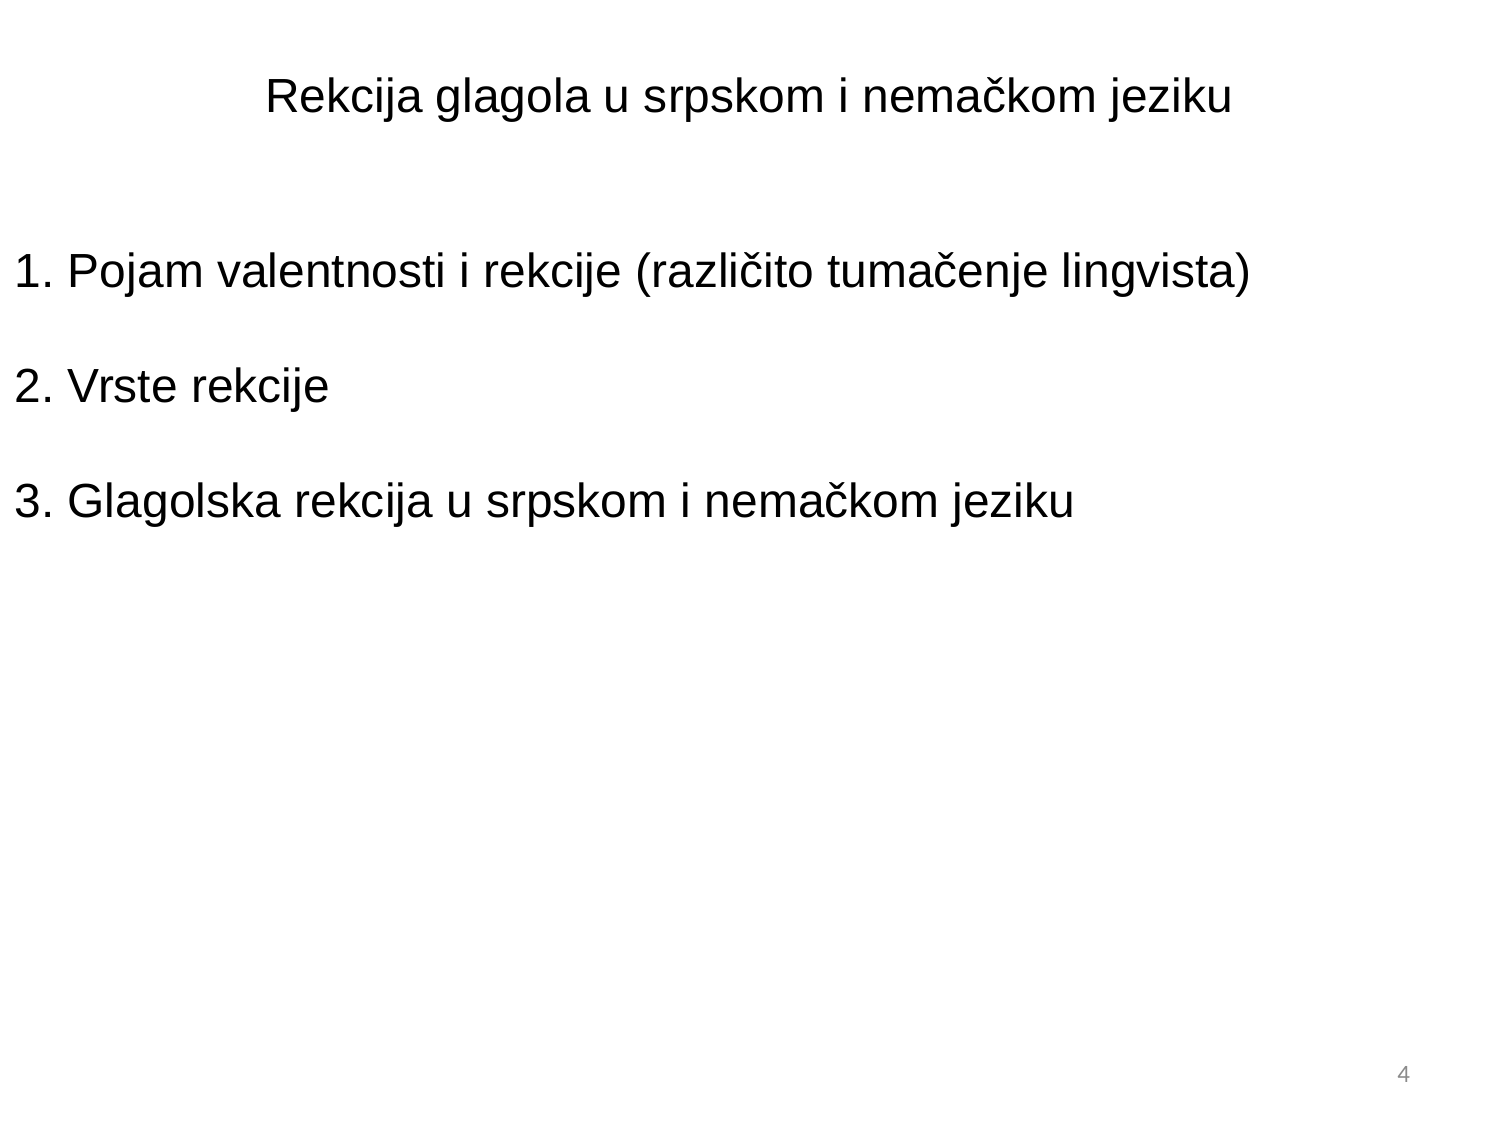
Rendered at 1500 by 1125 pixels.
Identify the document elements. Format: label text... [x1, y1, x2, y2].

slide_number 4 [1074, 1042, 1425, 1103]
text_box Rekcija glagola u srpskom i nemačkom jeziku 1. Pojam valentnosti i rekcije (različito tumačenje lingvista) 2. Vrste rekcije 3. Glagolska rekcija u srpskom i nemačkom jeziku [0, 0, 1500, 592]
